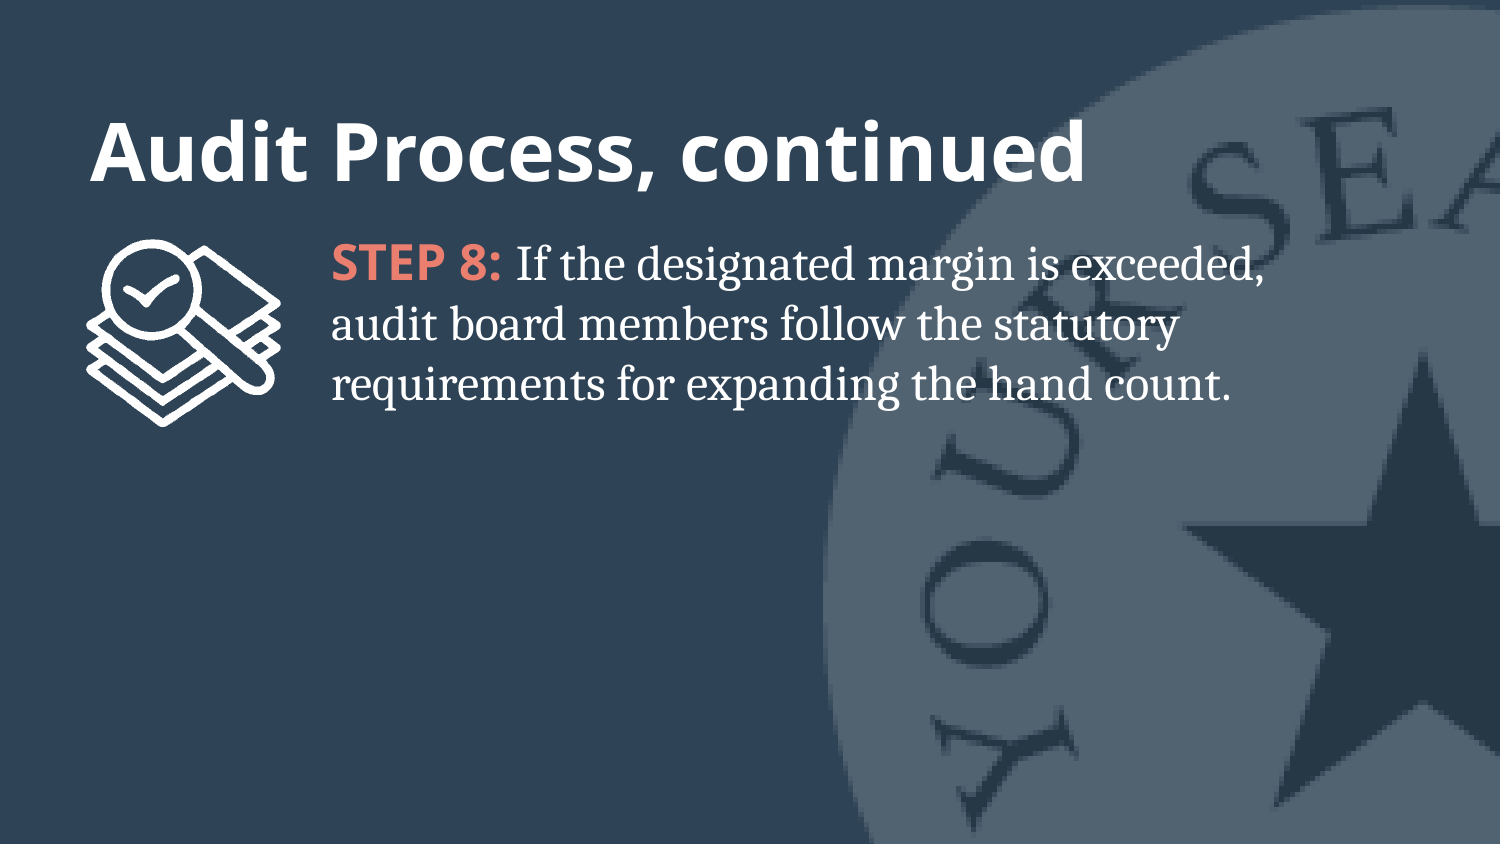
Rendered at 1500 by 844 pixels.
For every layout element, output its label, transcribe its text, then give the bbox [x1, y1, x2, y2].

text_box STEP 8: If the designated margin is exceeded, audit board members follow the statutory requirements for expanding the hand count. [316, 215, 1347, 561]
text_box Audit Process, continued [74, 74, 1106, 213]
picture [74, 224, 293, 427]
